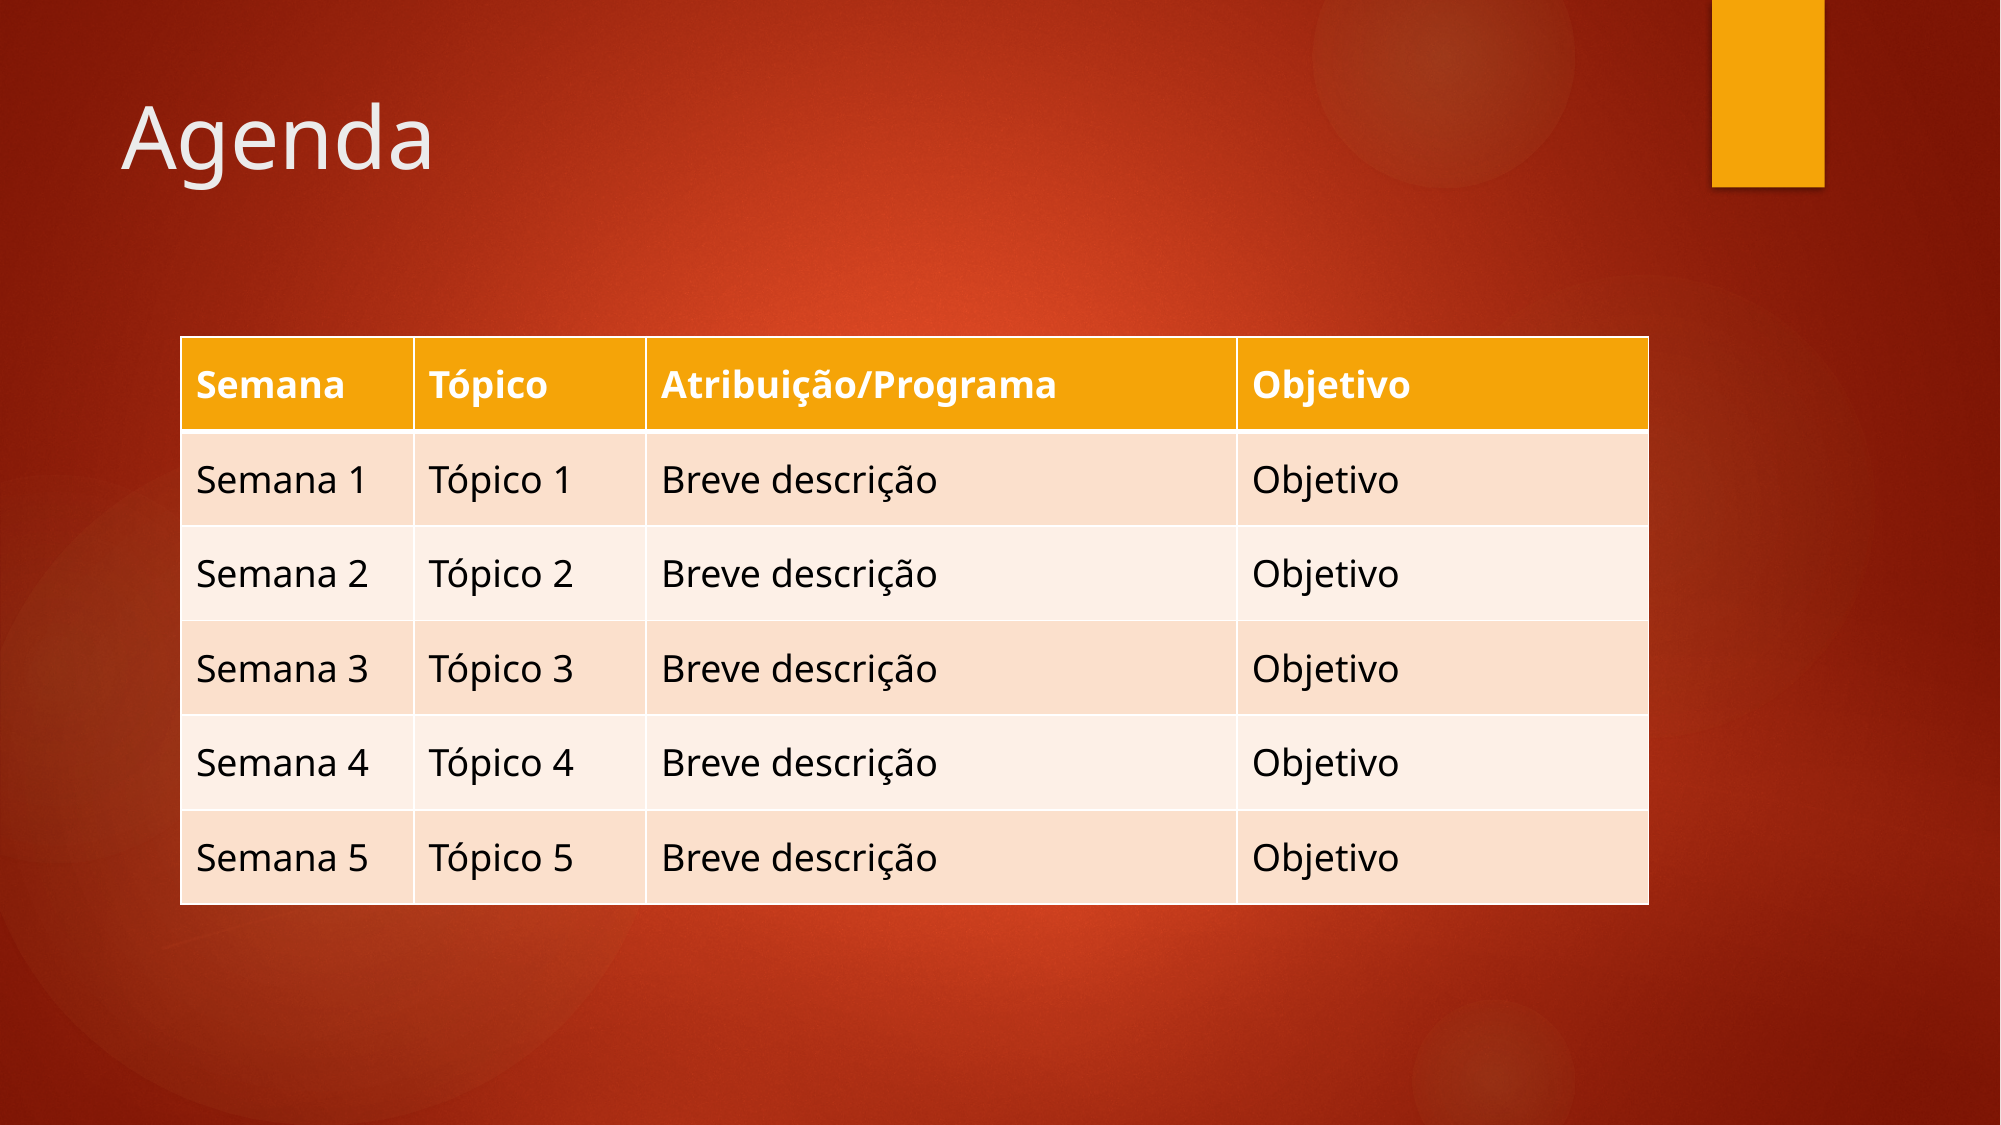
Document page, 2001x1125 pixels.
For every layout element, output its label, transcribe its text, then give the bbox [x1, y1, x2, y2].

table_header Objetivo [1238, 338, 1648, 429]
table_cell Tópico 2 [415, 527, 645, 620]
table_cell Breve descrição [647, 527, 1236, 620]
table_cell Tópico 1 [415, 434, 645, 525]
table_cell Objetivo [1238, 434, 1648, 525]
table_cell Objetivo [1238, 716, 1648, 809]
table_cell Breve descrição [647, 621, 1236, 714]
table_cell Breve descrição [647, 811, 1236, 903]
table_cell Semana 5 [182, 811, 413, 903]
table_cell Objetivo [1238, 811, 1648, 903]
table_cell Objetivo [1238, 621, 1648, 714]
table_header Semana [182, 338, 413, 429]
table_cell Semana 4 [182, 716, 413, 809]
table_cell Semana 2 [182, 527, 413, 620]
table_cell Tópico 4 [415, 716, 645, 809]
table_cell Breve descrição [647, 716, 1236, 809]
table_cell Semana 1 [182, 434, 413, 525]
table_header Tópico [415, 338, 645, 429]
table_cell Semana 3 [182, 621, 413, 714]
table_header Atribuição/Programa [647, 338, 1236, 429]
title Agenda [106, 74, 1649, 304]
table_cell Tópico 5 [415, 811, 645, 903]
table_cell Objetivo [1238, 527, 1648, 620]
table_cell Breve descrição [647, 434, 1236, 525]
table_cell Tópico 3 [415, 621, 645, 714]
